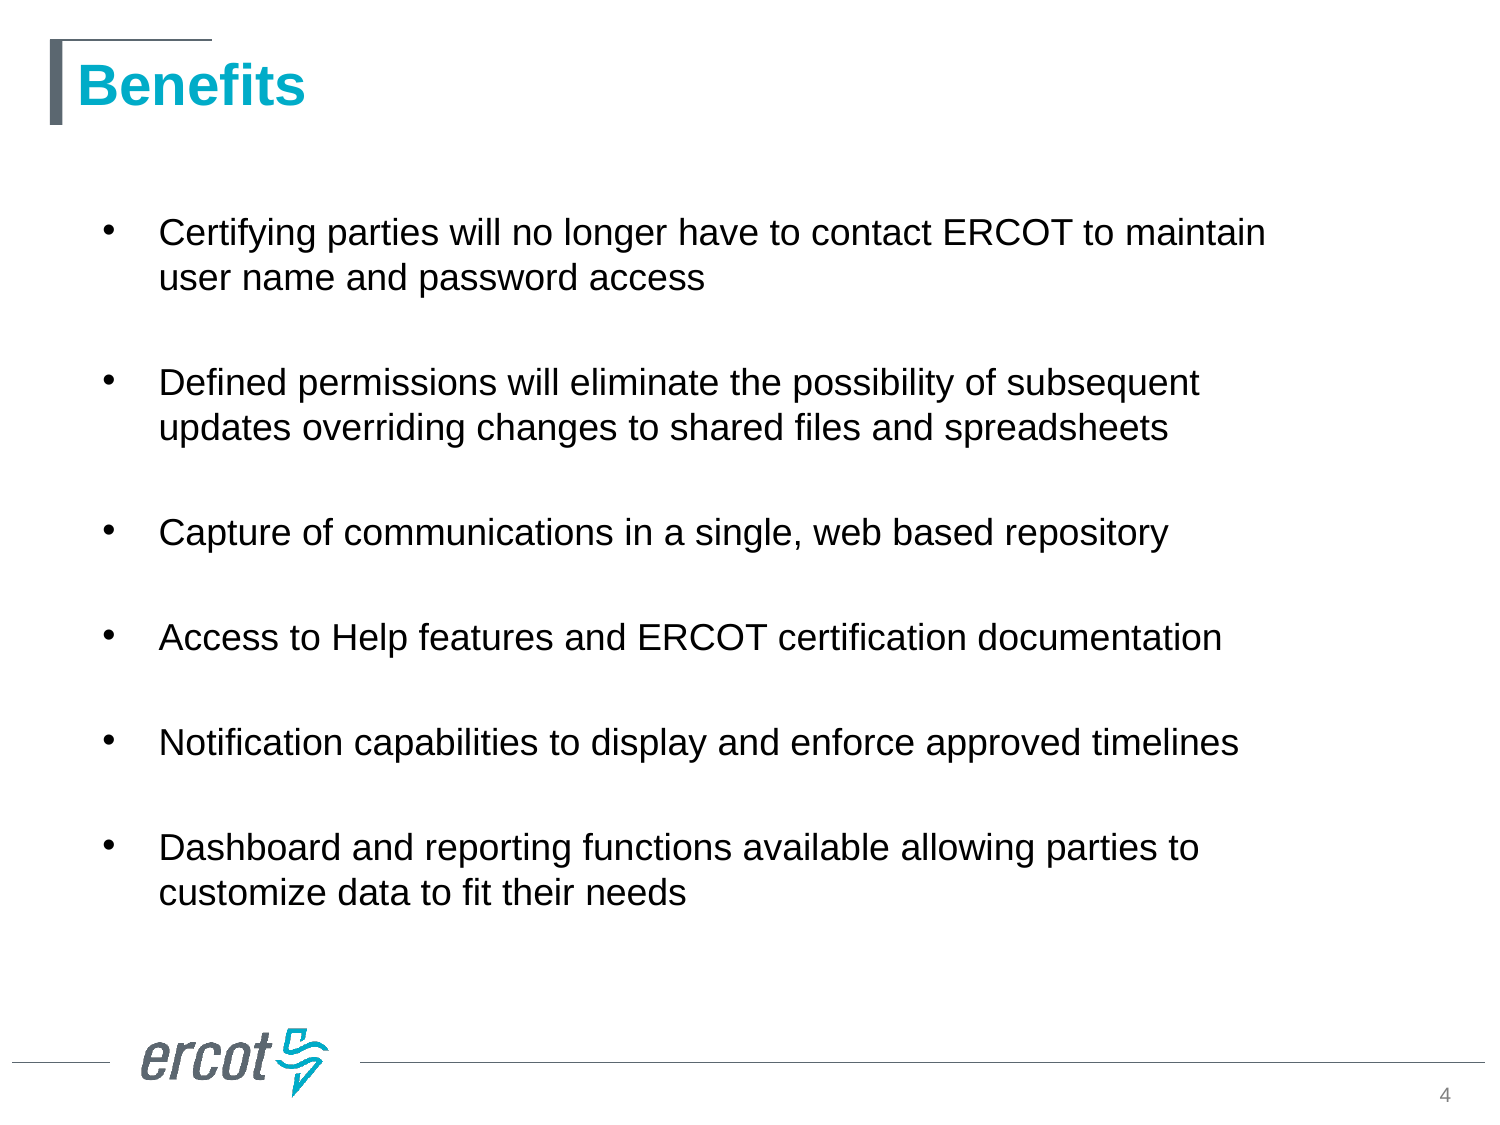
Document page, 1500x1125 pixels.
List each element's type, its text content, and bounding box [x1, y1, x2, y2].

picture [137, 1024, 332, 1100]
text_box Certifying parties will no longer have to contact ERCOT to maintain user name and password access Defined permissions will eliminate the possibility of subsequent updates overriding changes to shared files and spreadsheets Capture of communications in a single, web based repository Access to Help features and ERCOT certification documentation Notification capabilities to display and enforce approved timelines Dashboard and reporting functions available allowing parties to customize data to fit their needs [87, 200, 1325, 871]
list [62, 216, 1300, 888]
title Benefits [62, 39, 1450, 228]
